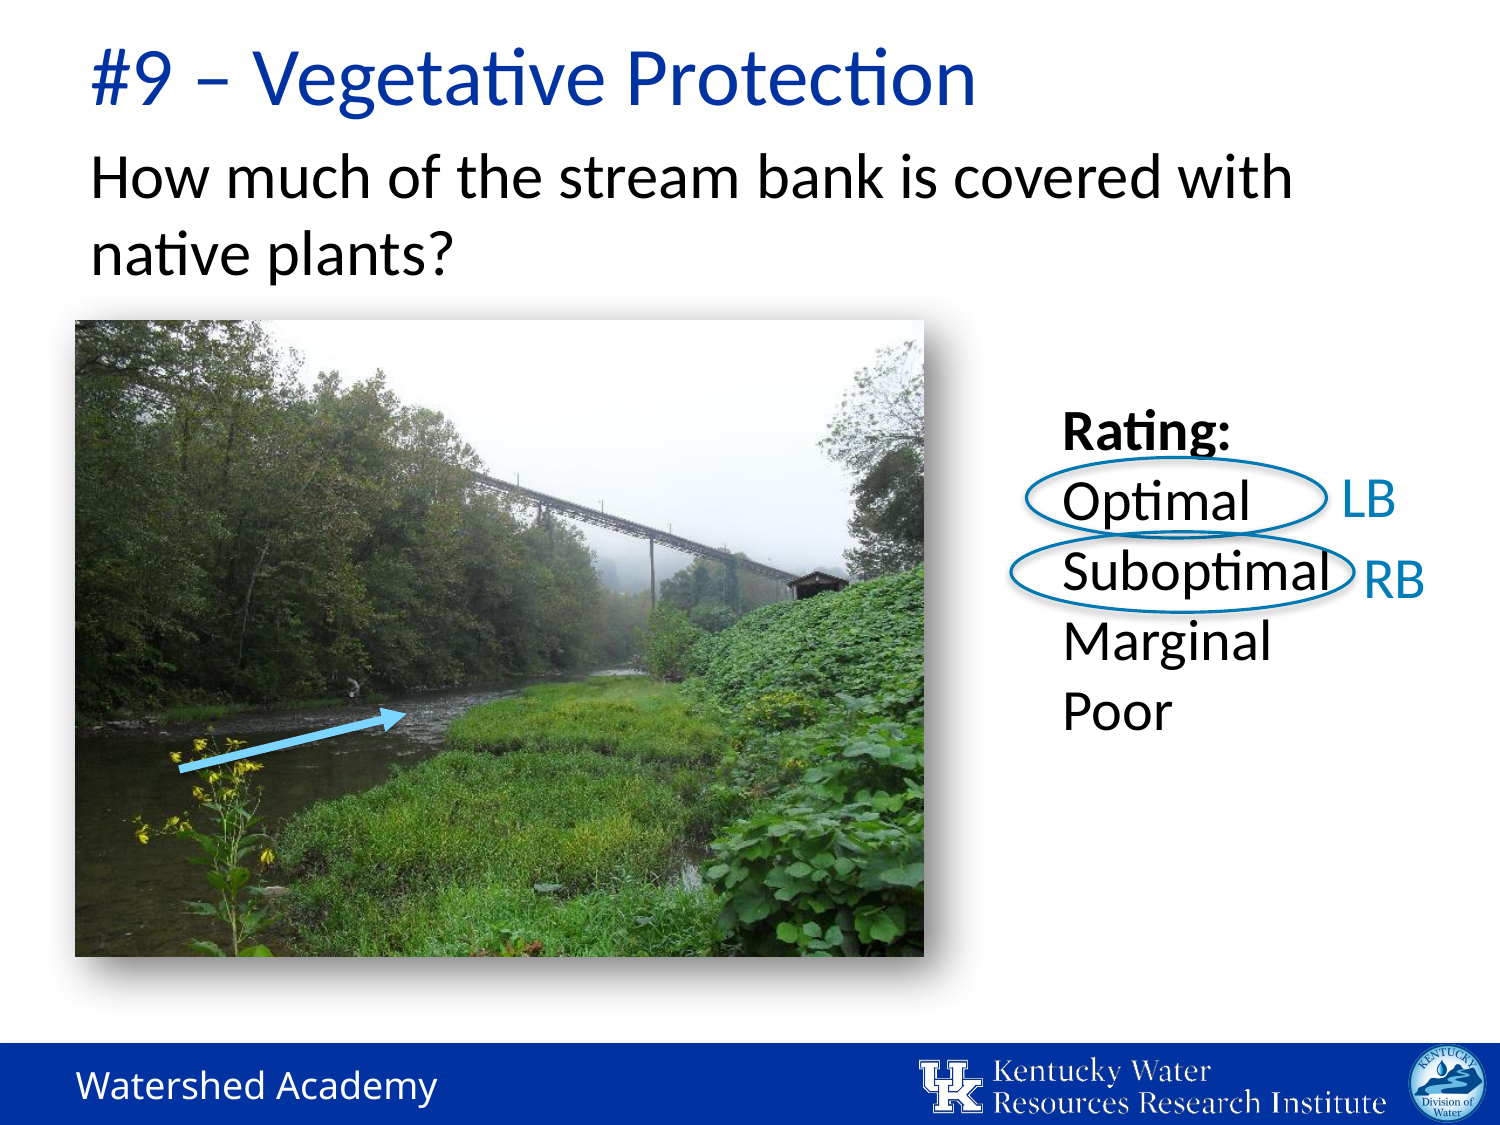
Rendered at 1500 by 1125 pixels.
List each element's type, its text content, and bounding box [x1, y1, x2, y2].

picture [75, 320, 925, 958]
title #9 – Vegetative Protection [75, 0, 1425, 125]
picture [1408, 1043, 1487, 1123]
text_box [1010, 530, 1348, 614]
picture [909, 1048, 1401, 1123]
text_box LB [1326, 451, 1467, 537]
list How much of the stream bank is covered with native plants? [75, 125, 1425, 298]
text_box RB [1348, 532, 1473, 618]
text_box [1025, 456, 1326, 534]
text_box Rating: Optimal Suboptimal Marginal Poor [1048, 384, 1479, 795]
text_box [178, 713, 407, 770]
